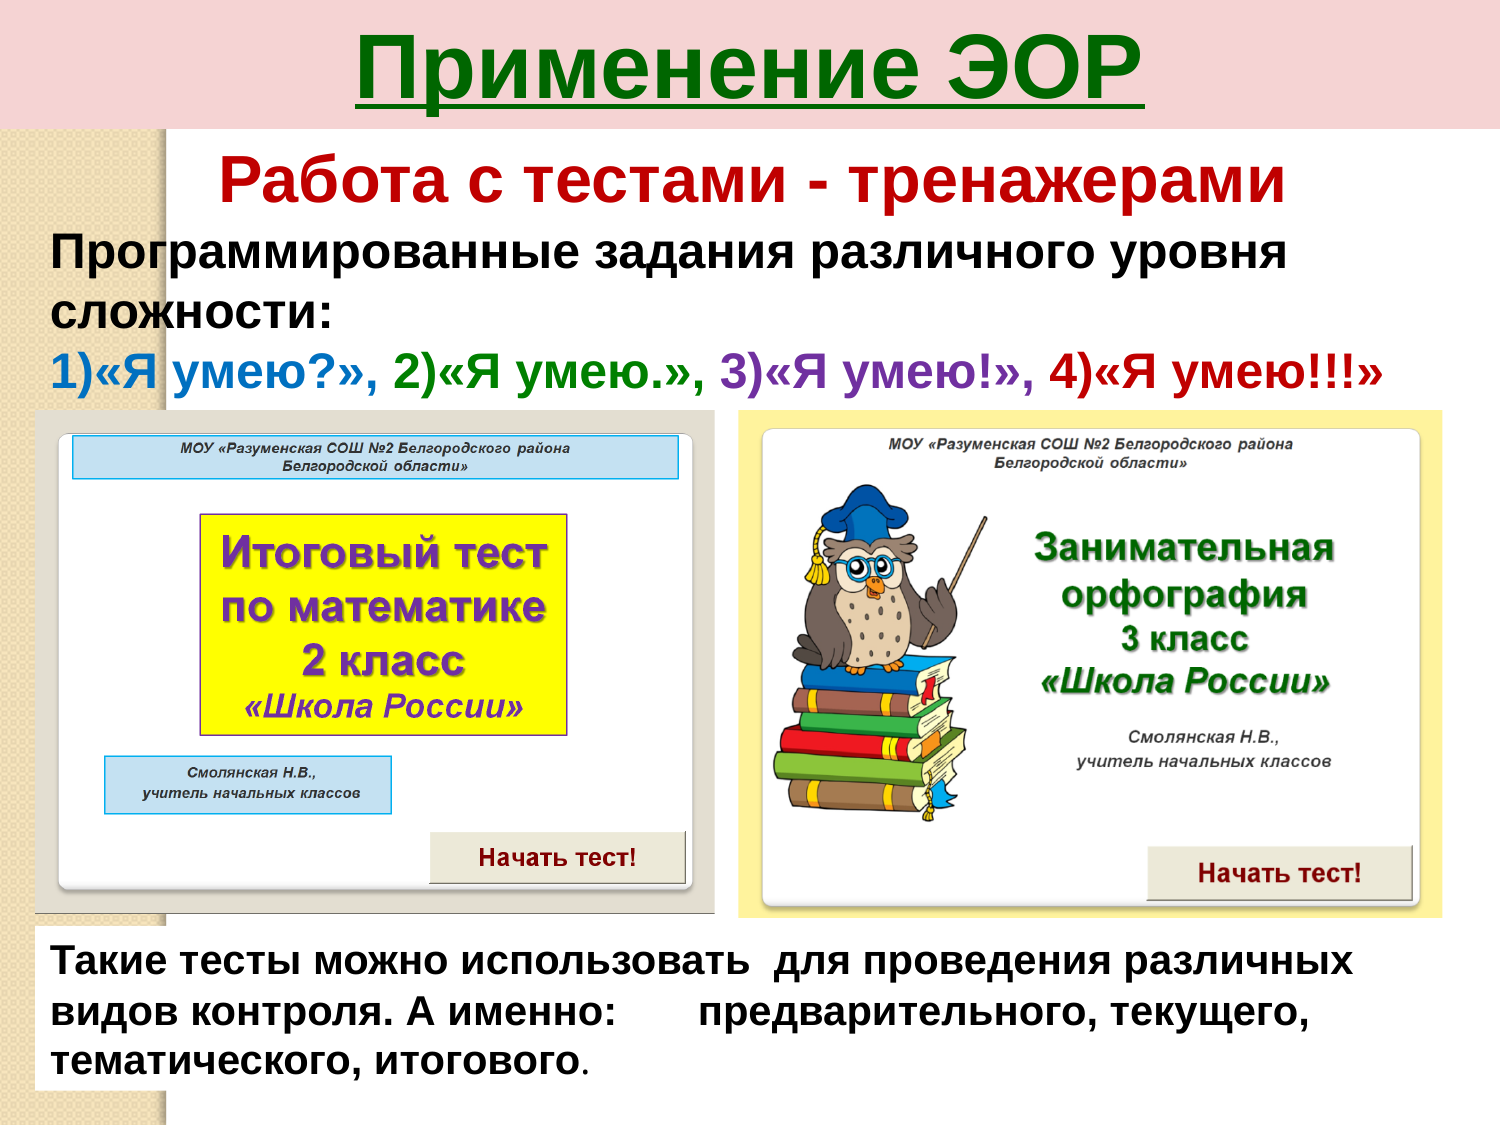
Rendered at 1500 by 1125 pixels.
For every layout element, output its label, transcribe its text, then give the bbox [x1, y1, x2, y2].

picture [737, 409, 1443, 918]
text_box Такие тесты можно использовать для проведения различных видов контроля. А именно: предварительного, текущего, тематического, итогового. [35, 925, 1477, 1091]
text_box Работа с тестами - тренажерами [203, 128, 1303, 210]
text_box Применение ЭОР [0, 0, 1500, 129]
text_box Программированные задания различного уровня сложности: 1)«Я умею?», 2)«Я умею.», 3)«Я умею!», 4)«Я умею!!!» [35, 210, 1477, 406]
picture [34, 409, 716, 915]
